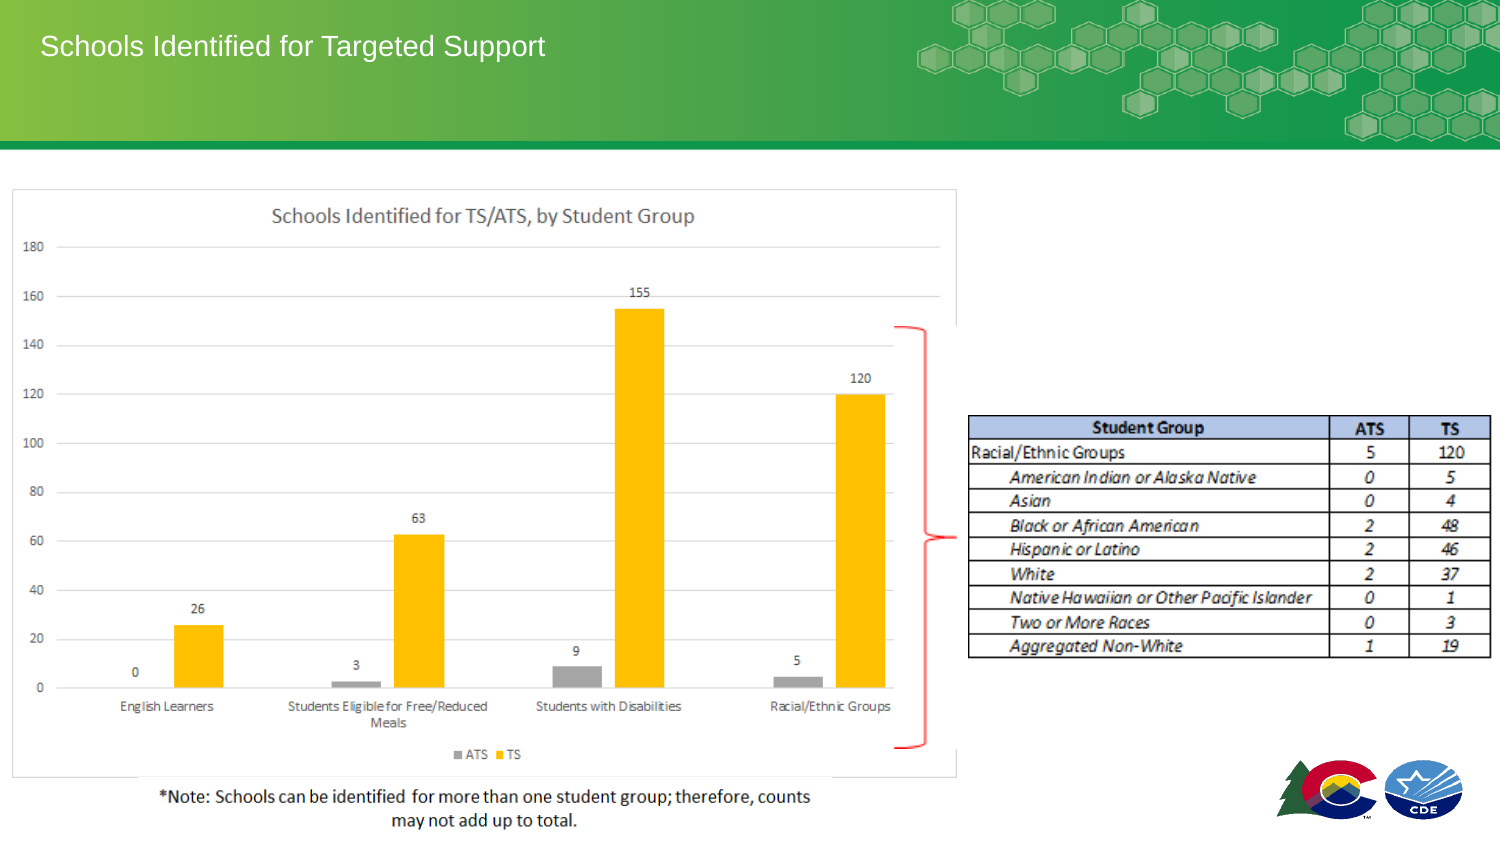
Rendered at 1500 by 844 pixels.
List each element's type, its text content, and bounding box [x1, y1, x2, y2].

picture [12, 189, 957, 844]
picture [1275, 759, 1463, 820]
title Schools Identified for Targeted Support [40, 31, 1038, 125]
picture [0, 0, 1500, 150]
picture [967, 414, 1493, 661]
